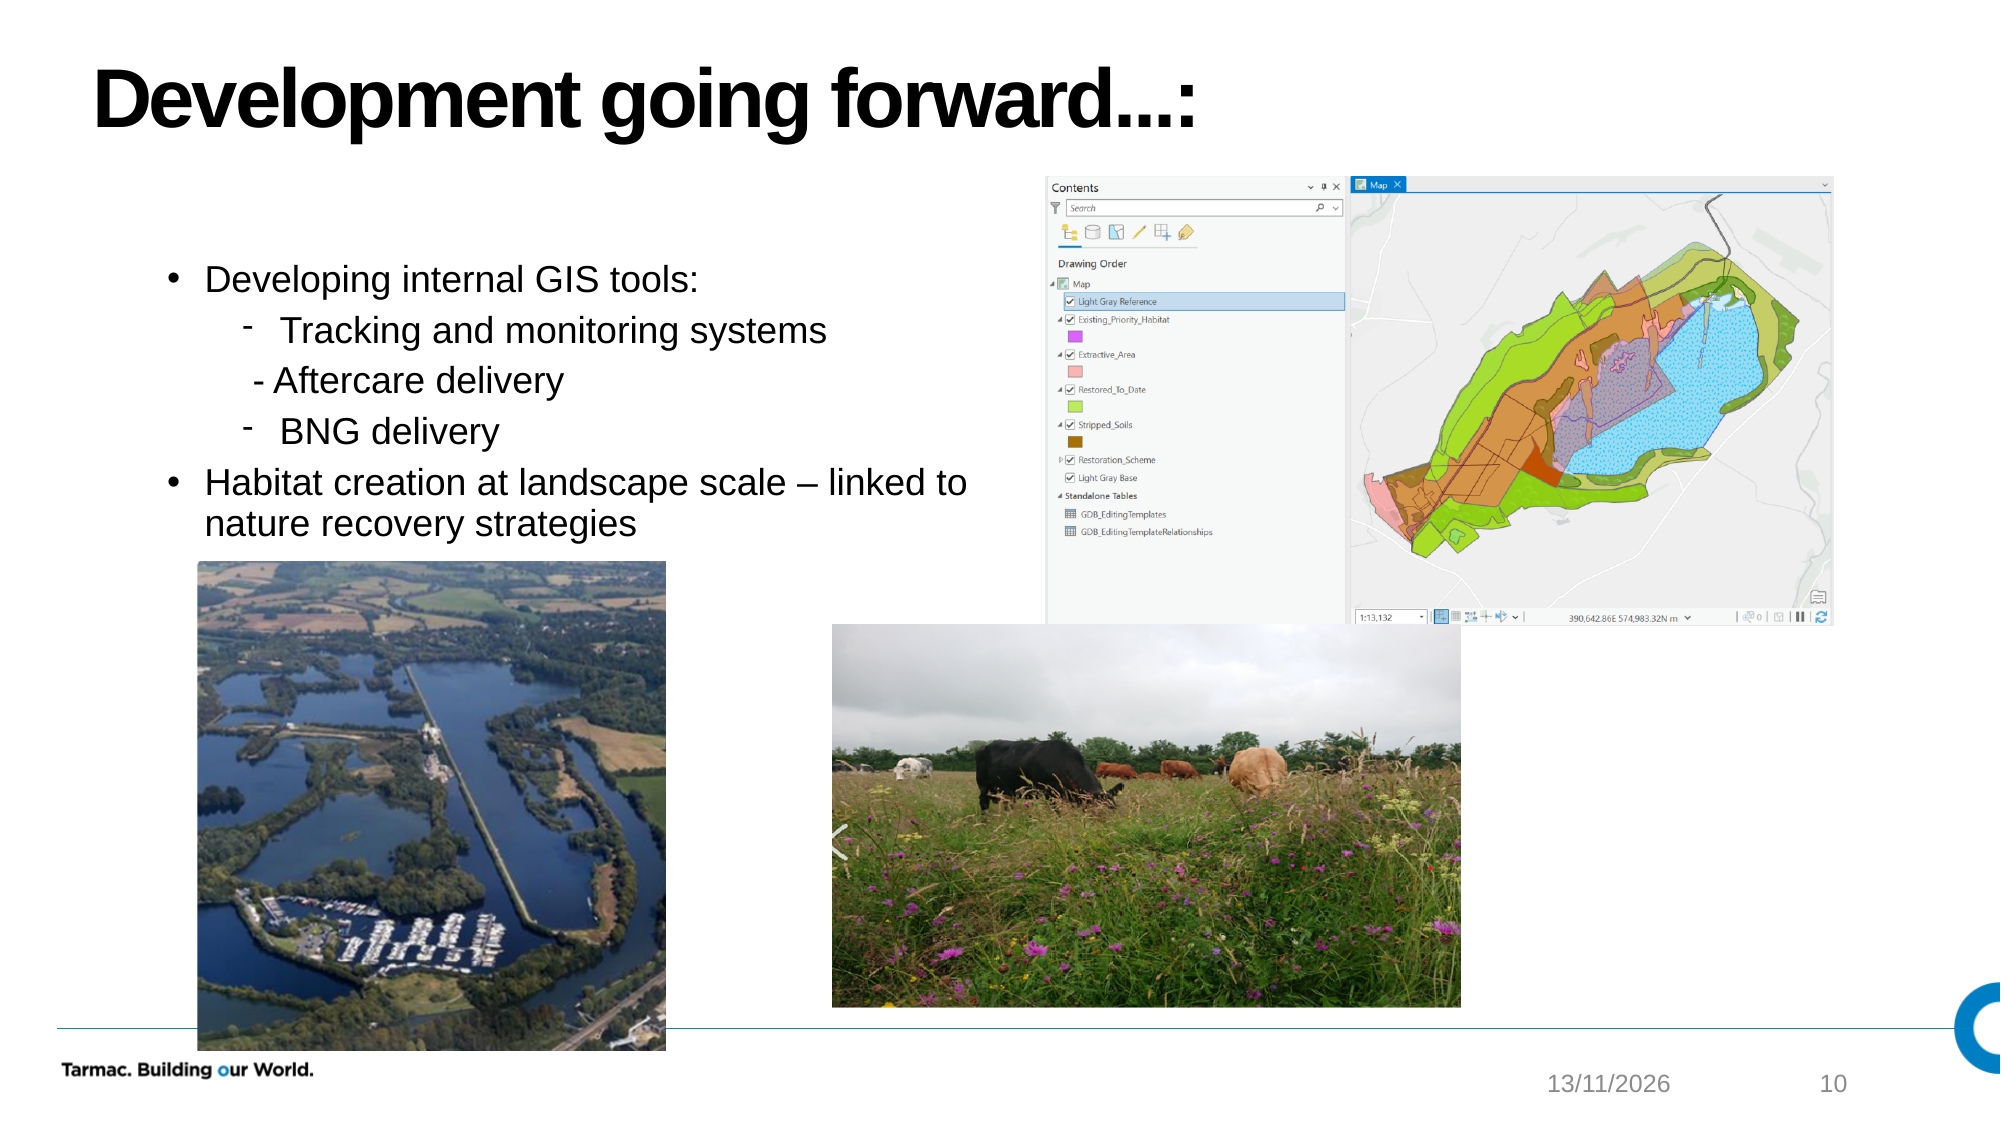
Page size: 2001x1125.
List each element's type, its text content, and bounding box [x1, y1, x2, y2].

title Development going forward...: [77, 25, 1923, 176]
picture [47, 561, 667, 1098]
slide_number 10 [1752, 1052, 1863, 1113]
list Developing internal GIS tools: Tracking and monitoring systems - Aftercare delivery BNG delivery Habitat creation at landscape scale – linked to nature recovery strategies [77, 197, 988, 1014]
picture [1953, 981, 2000, 1075]
picture [832, 176, 1834, 1009]
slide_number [1532, 1052, 1734, 1113]
